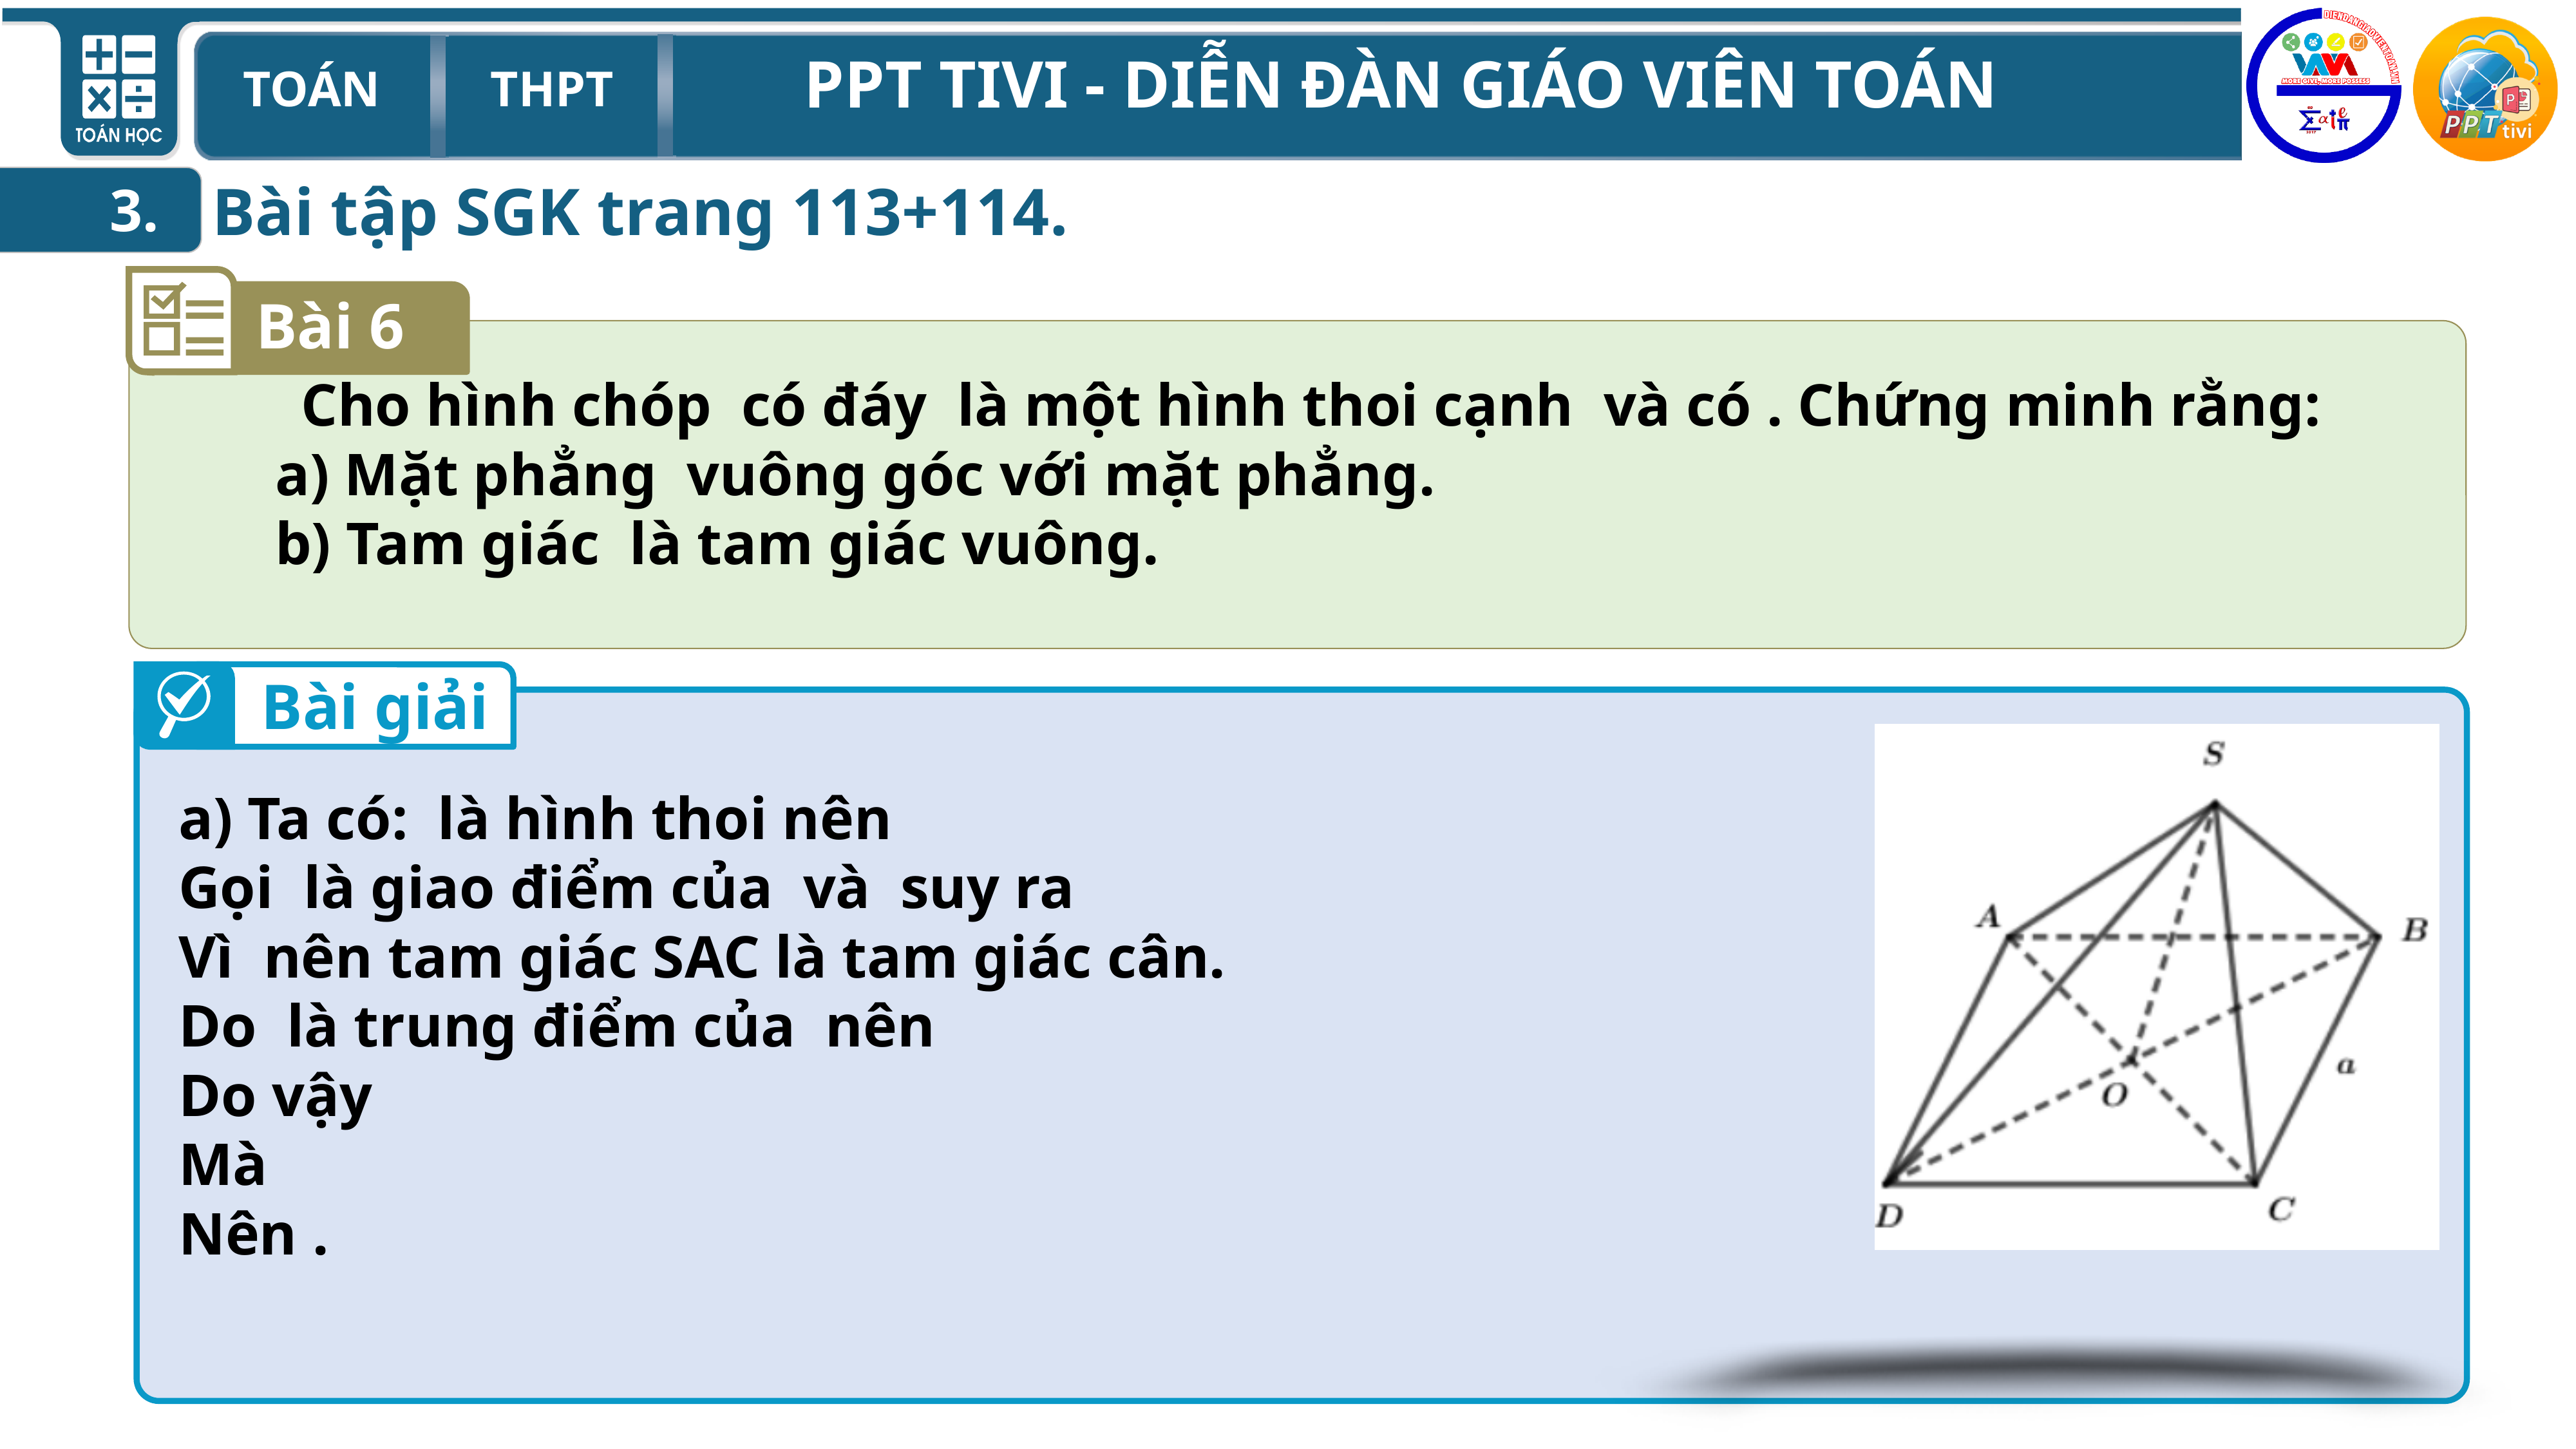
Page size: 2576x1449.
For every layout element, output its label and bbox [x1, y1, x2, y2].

picture [2412, 16, 2558, 162]
text_box [136, 662, 2467, 1401]
text_box [0, 166, 1136, 254]
picture [1510, 1285, 2576, 1449]
text_box [129, 269, 2467, 649]
picture [1875, 724, 2439, 1250]
picture [1510, 1285, 2463, 1397]
picture [2, 22, 2242, 160]
picture [2246, 8, 2401, 163]
